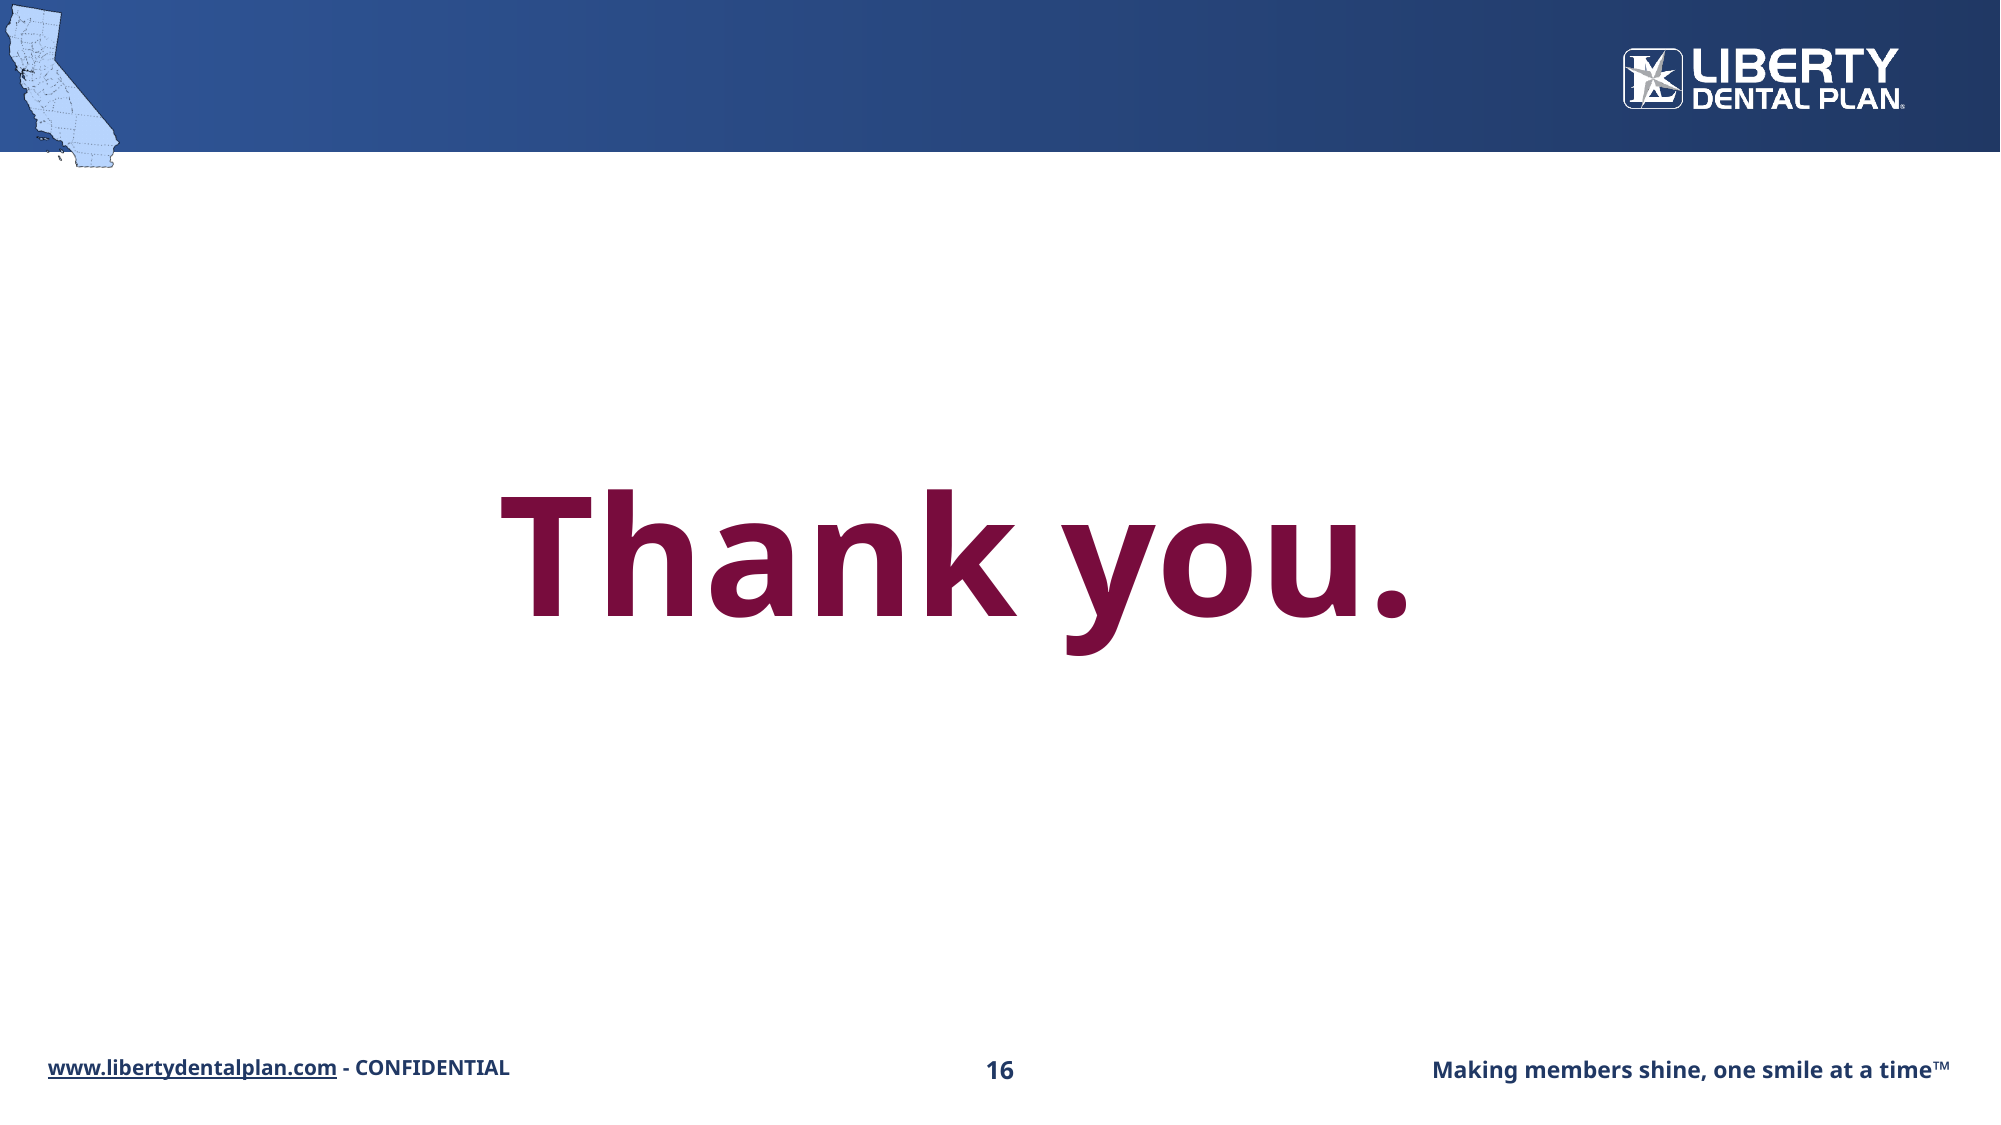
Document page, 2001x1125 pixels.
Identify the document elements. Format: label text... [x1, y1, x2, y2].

list Thank you. [95, 206, 1821, 921]
picture [1623, 48, 1905, 109]
